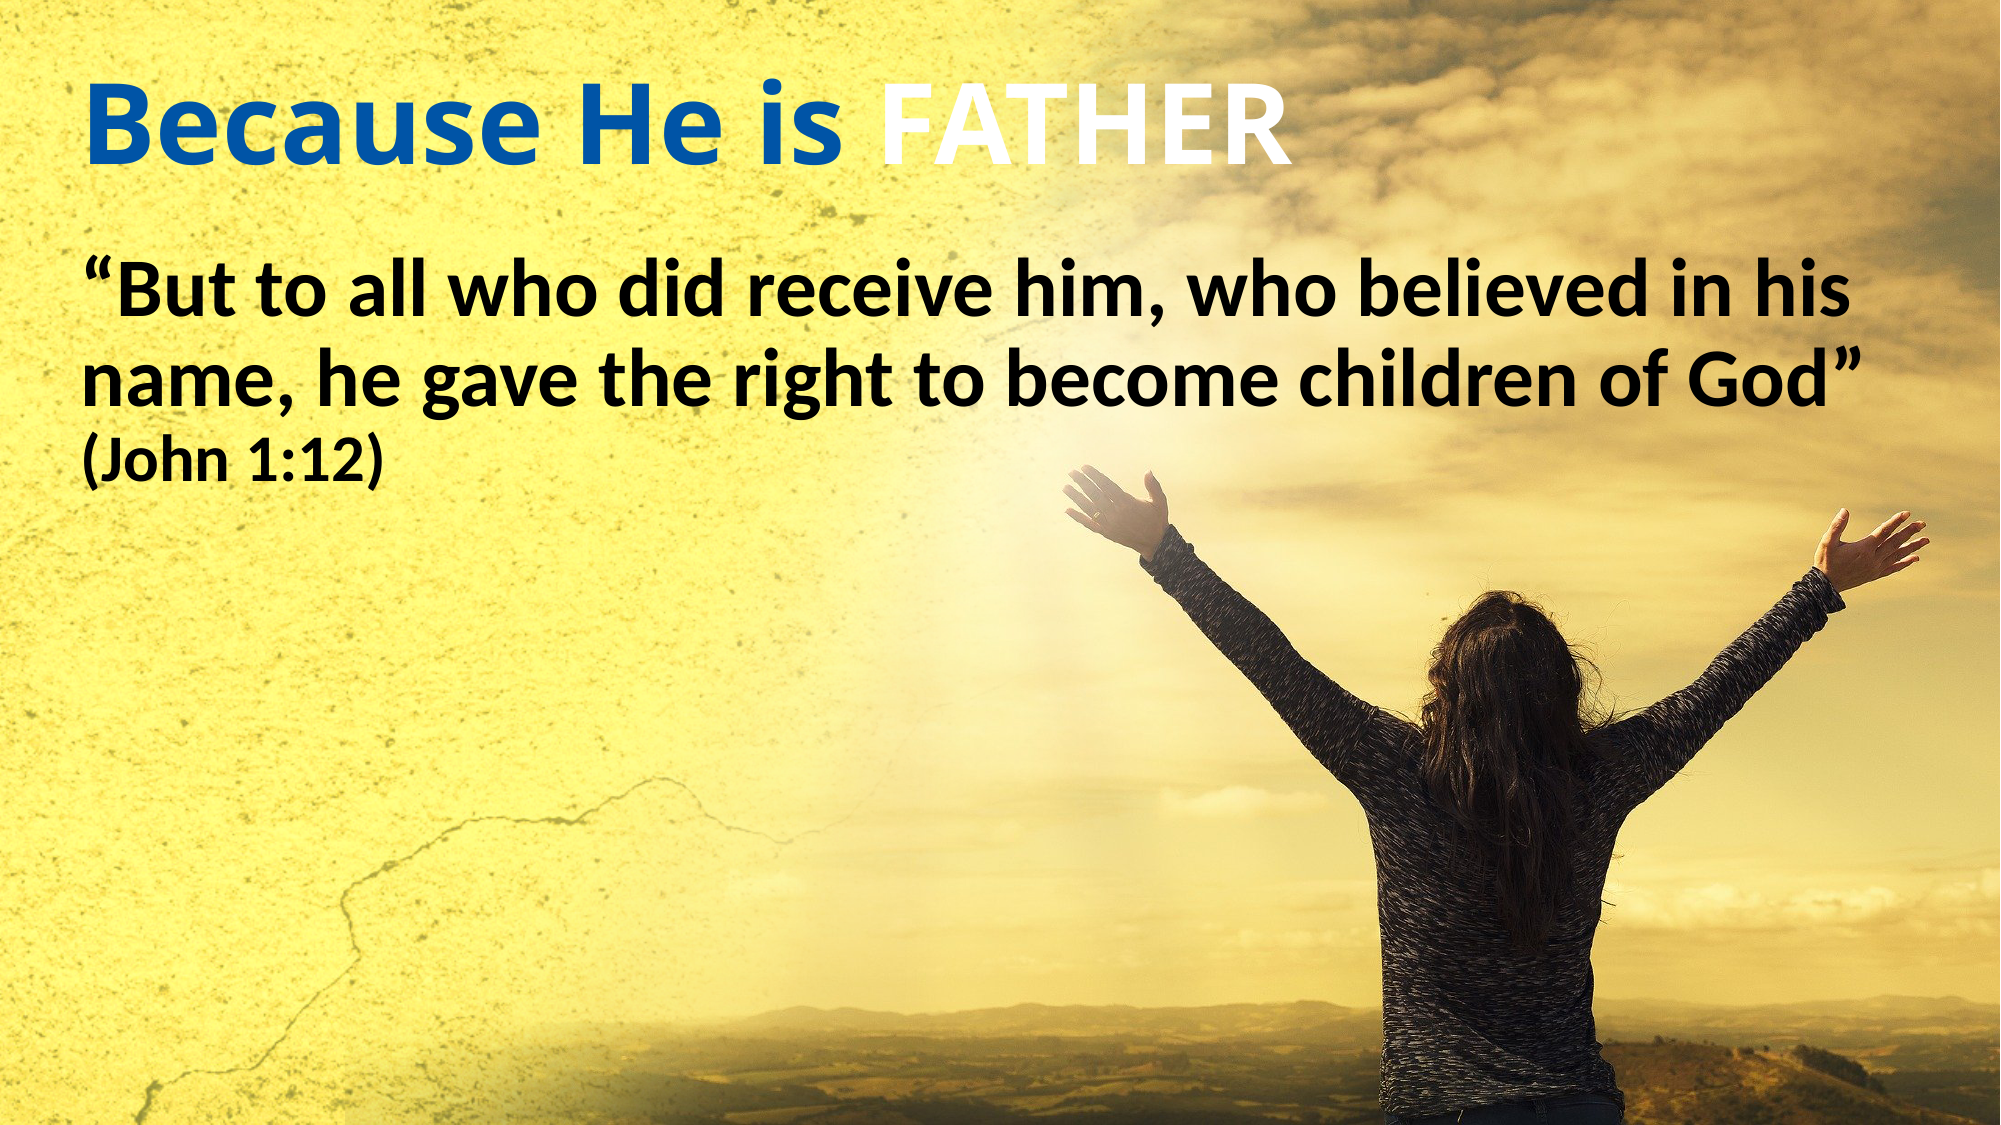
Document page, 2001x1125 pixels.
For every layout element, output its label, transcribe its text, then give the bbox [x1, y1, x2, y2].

list “But to all who did receive him, who believed in his name, he gave the right to become children of God” (John 1:12) [65, 236, 345, 1014]
picture [0, 0, 2000, 1125]
title Because He is FATHER [65, 19, 345, 236]
